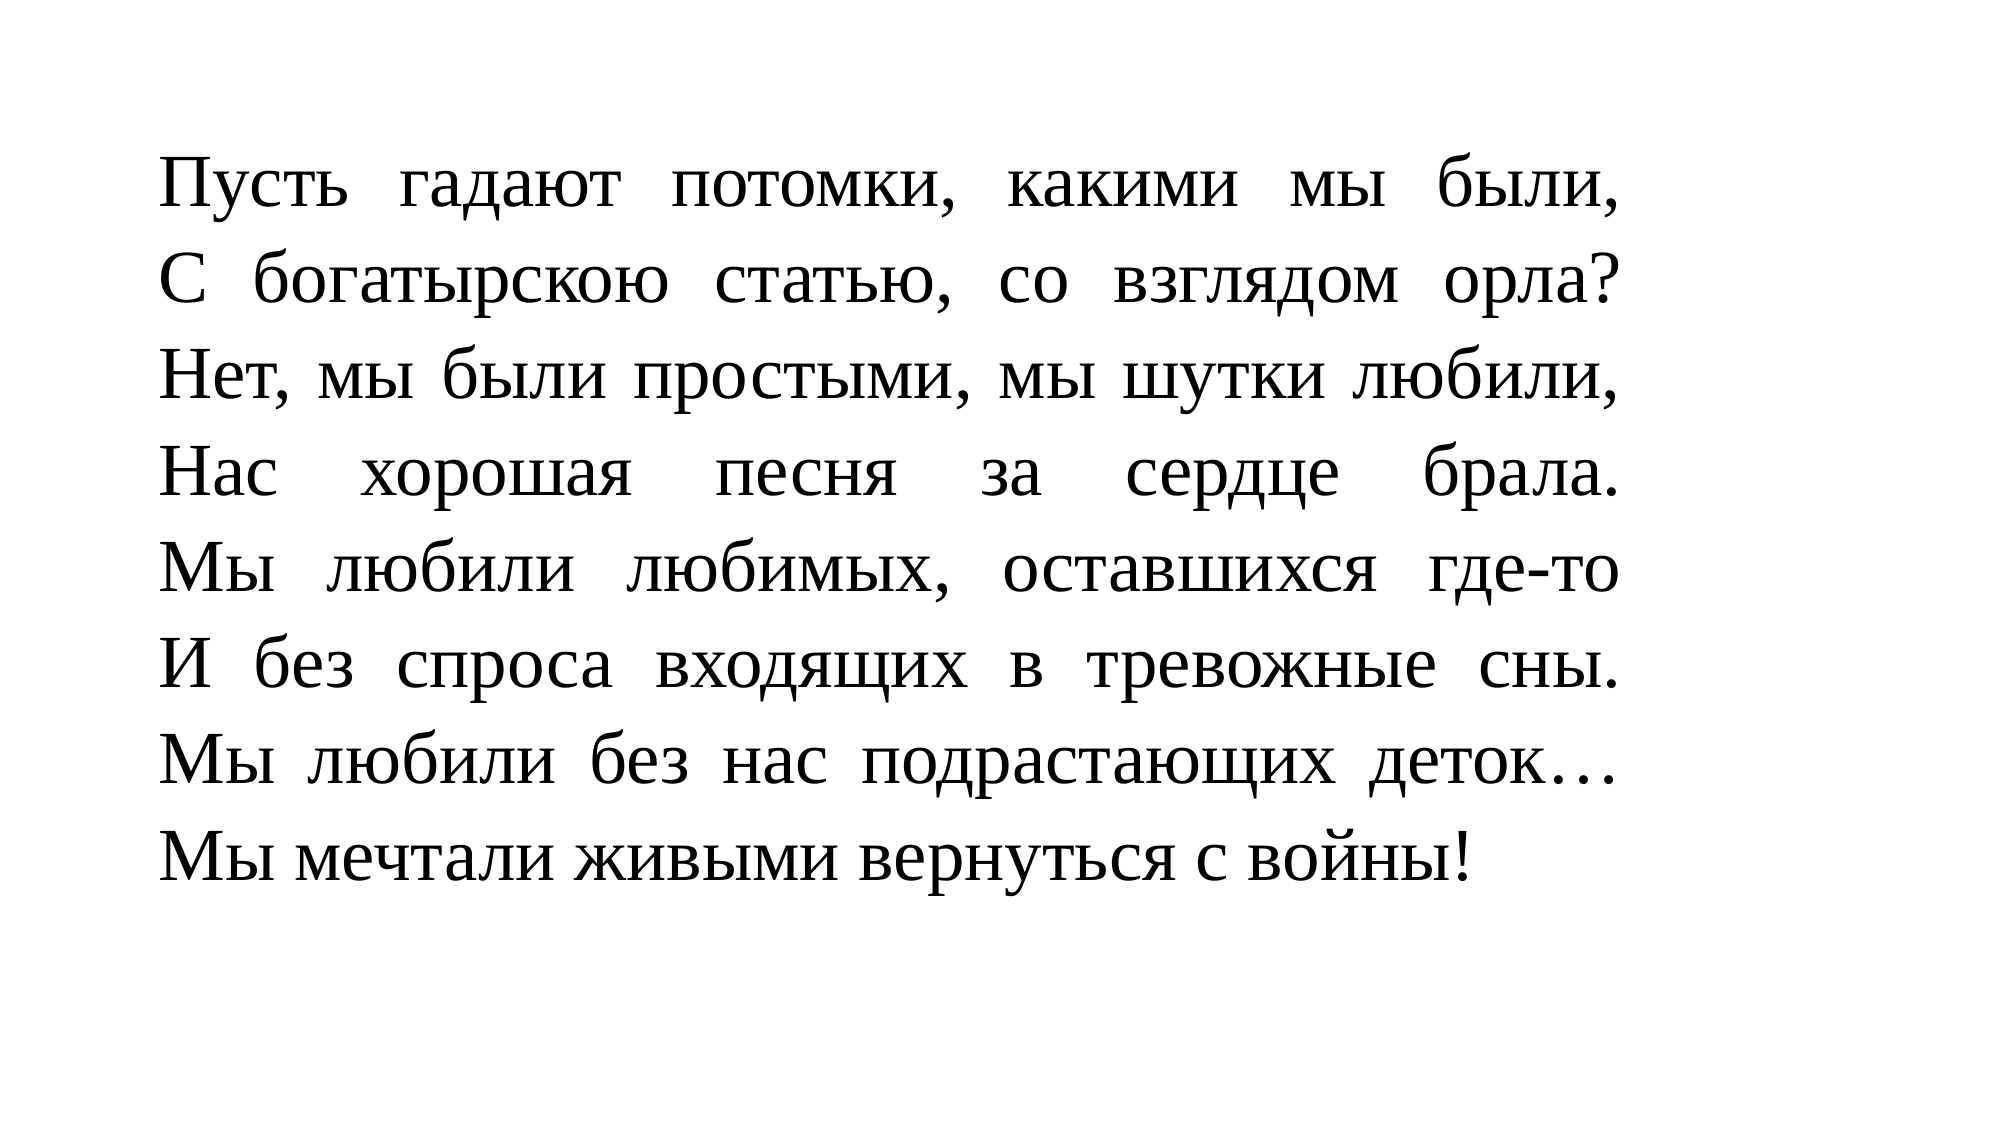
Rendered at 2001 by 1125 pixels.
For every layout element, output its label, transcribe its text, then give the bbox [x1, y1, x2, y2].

text_box Пусть гадают потомки, какими мы были, С богатырскою статью, со взглядом орла? Нет, мы были простыми, мы шутки любили, Нас хорошая песня за сердце брала. Мы любили любимых, оставшихся где-то И без спроса входящих в тревожные сны. Мы любили без нас подрастающих деток… Мы мечтали живыми вернуться с войны! [143, 27, 1657, 978]
